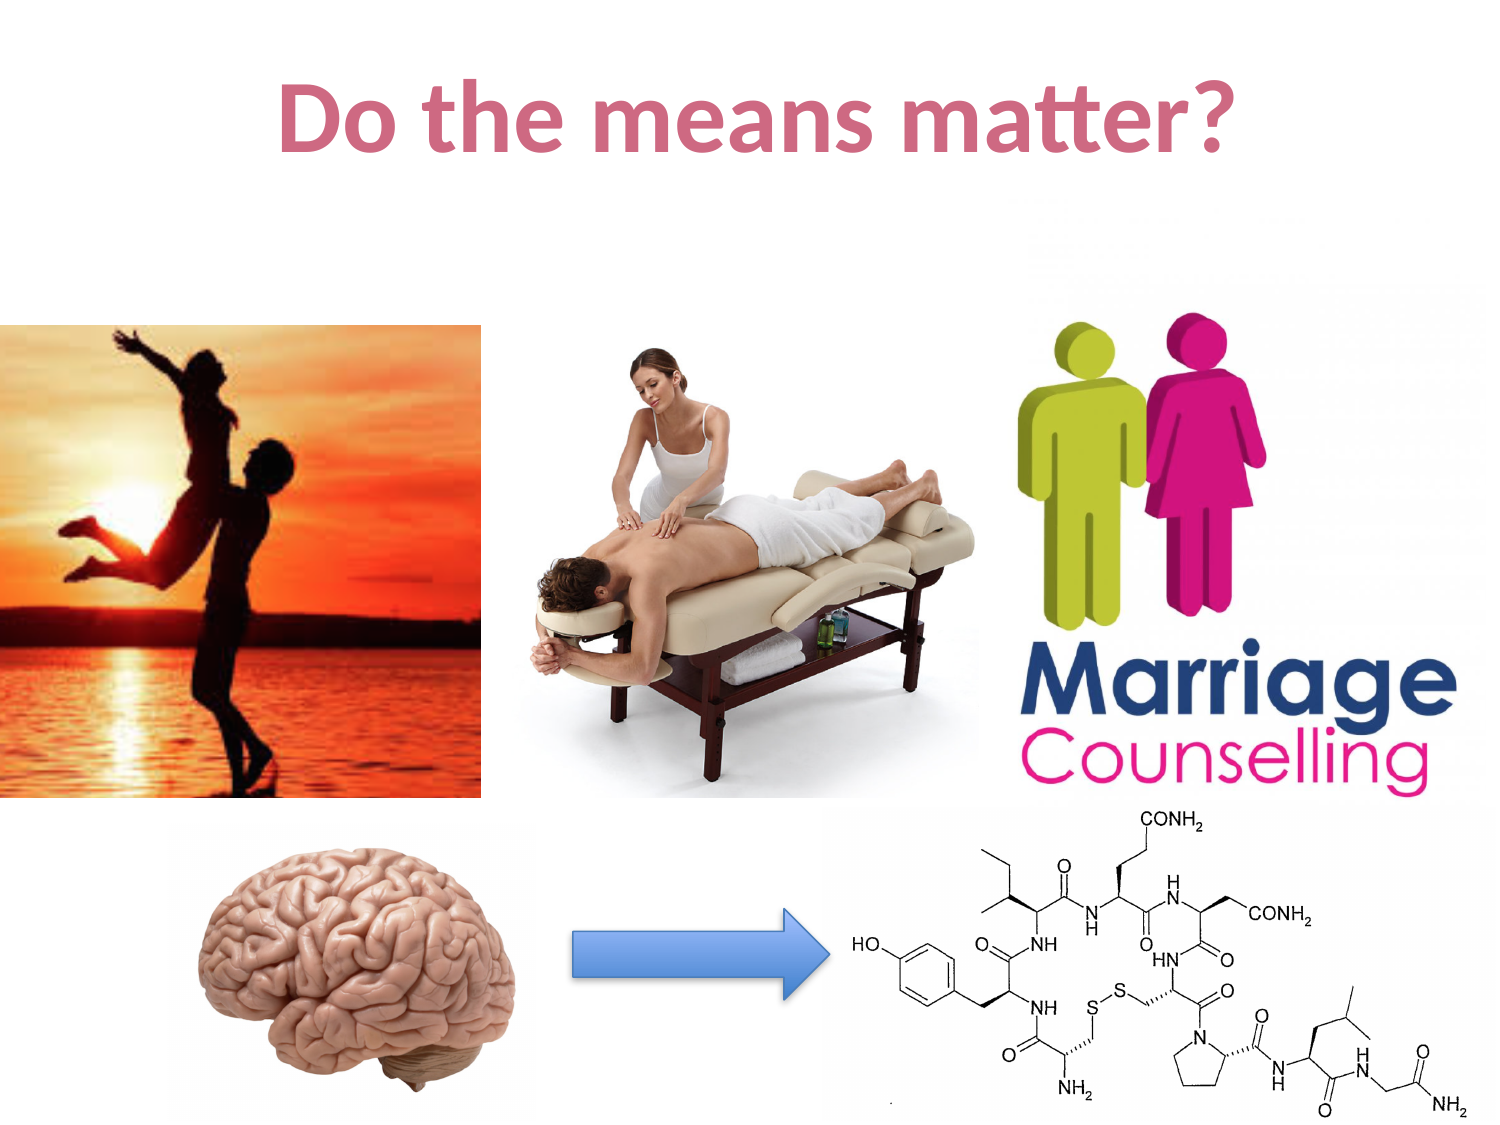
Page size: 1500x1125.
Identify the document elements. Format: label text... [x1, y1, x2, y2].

picture [822, 199, 1496, 1121]
text_box Do the means matter? [22, 0, 1494, 279]
picture [167, 823, 536, 1121]
text_box [572, 907, 817, 1001]
picture [511, 325, 979, 798]
picture [0, 325, 482, 798]
